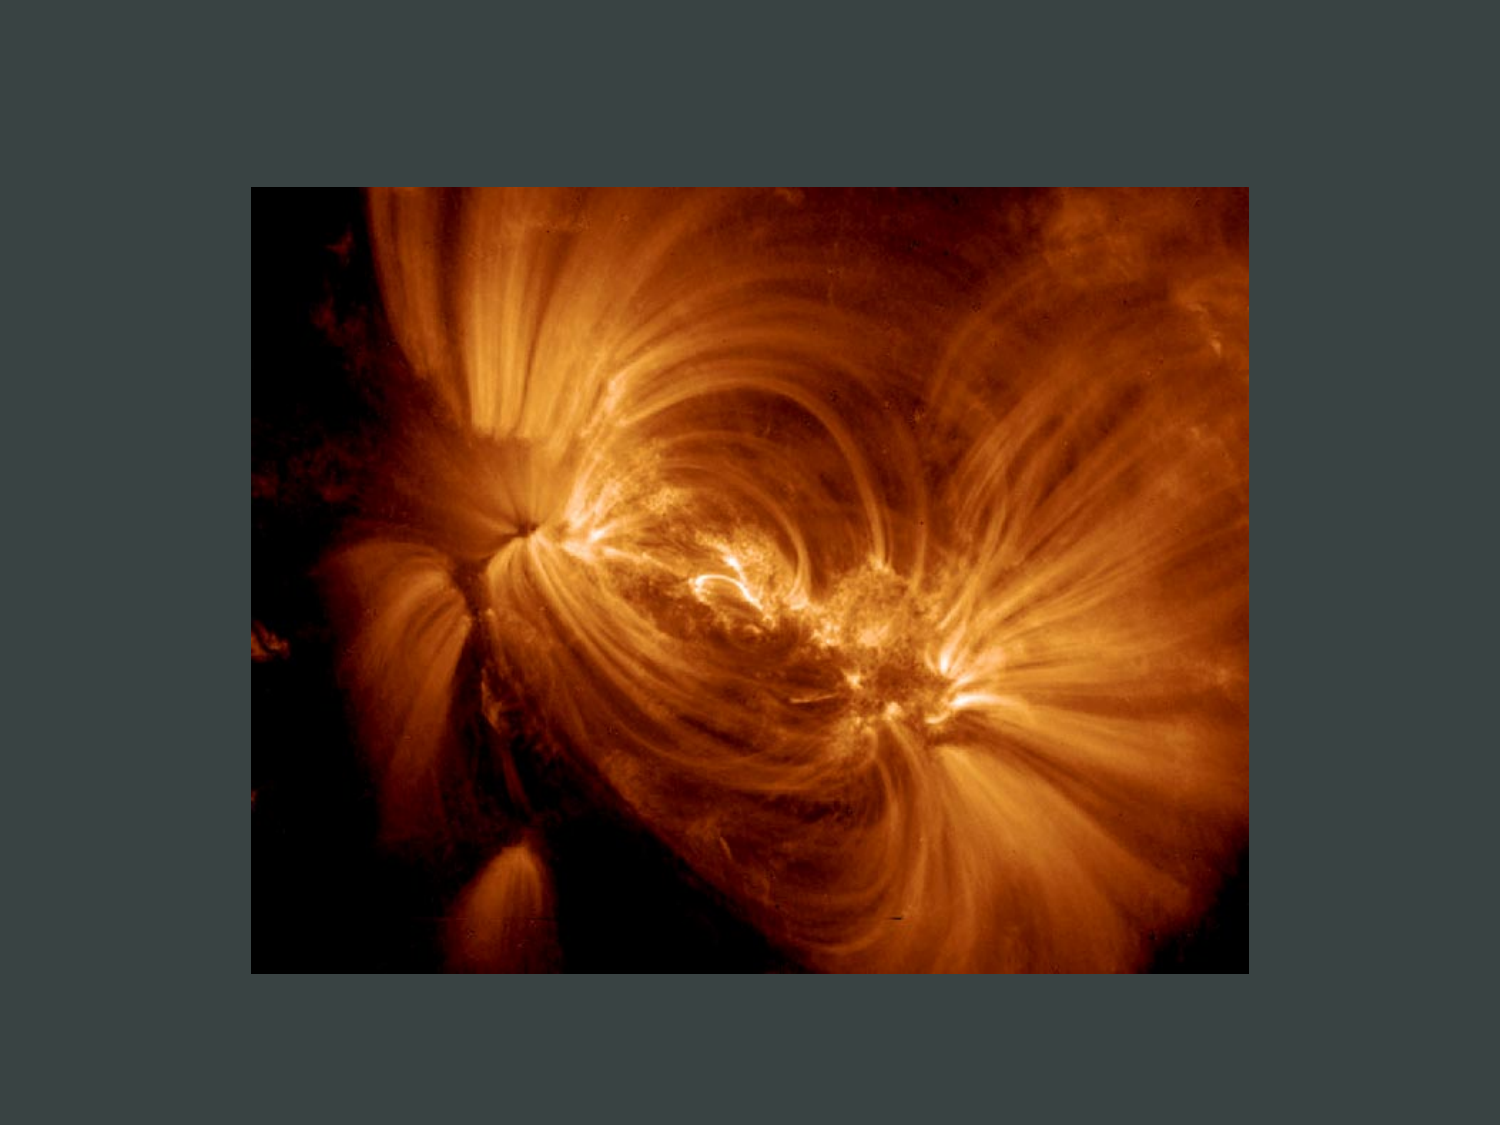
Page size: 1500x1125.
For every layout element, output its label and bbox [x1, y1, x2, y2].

picture [251, 187, 1249, 974]
